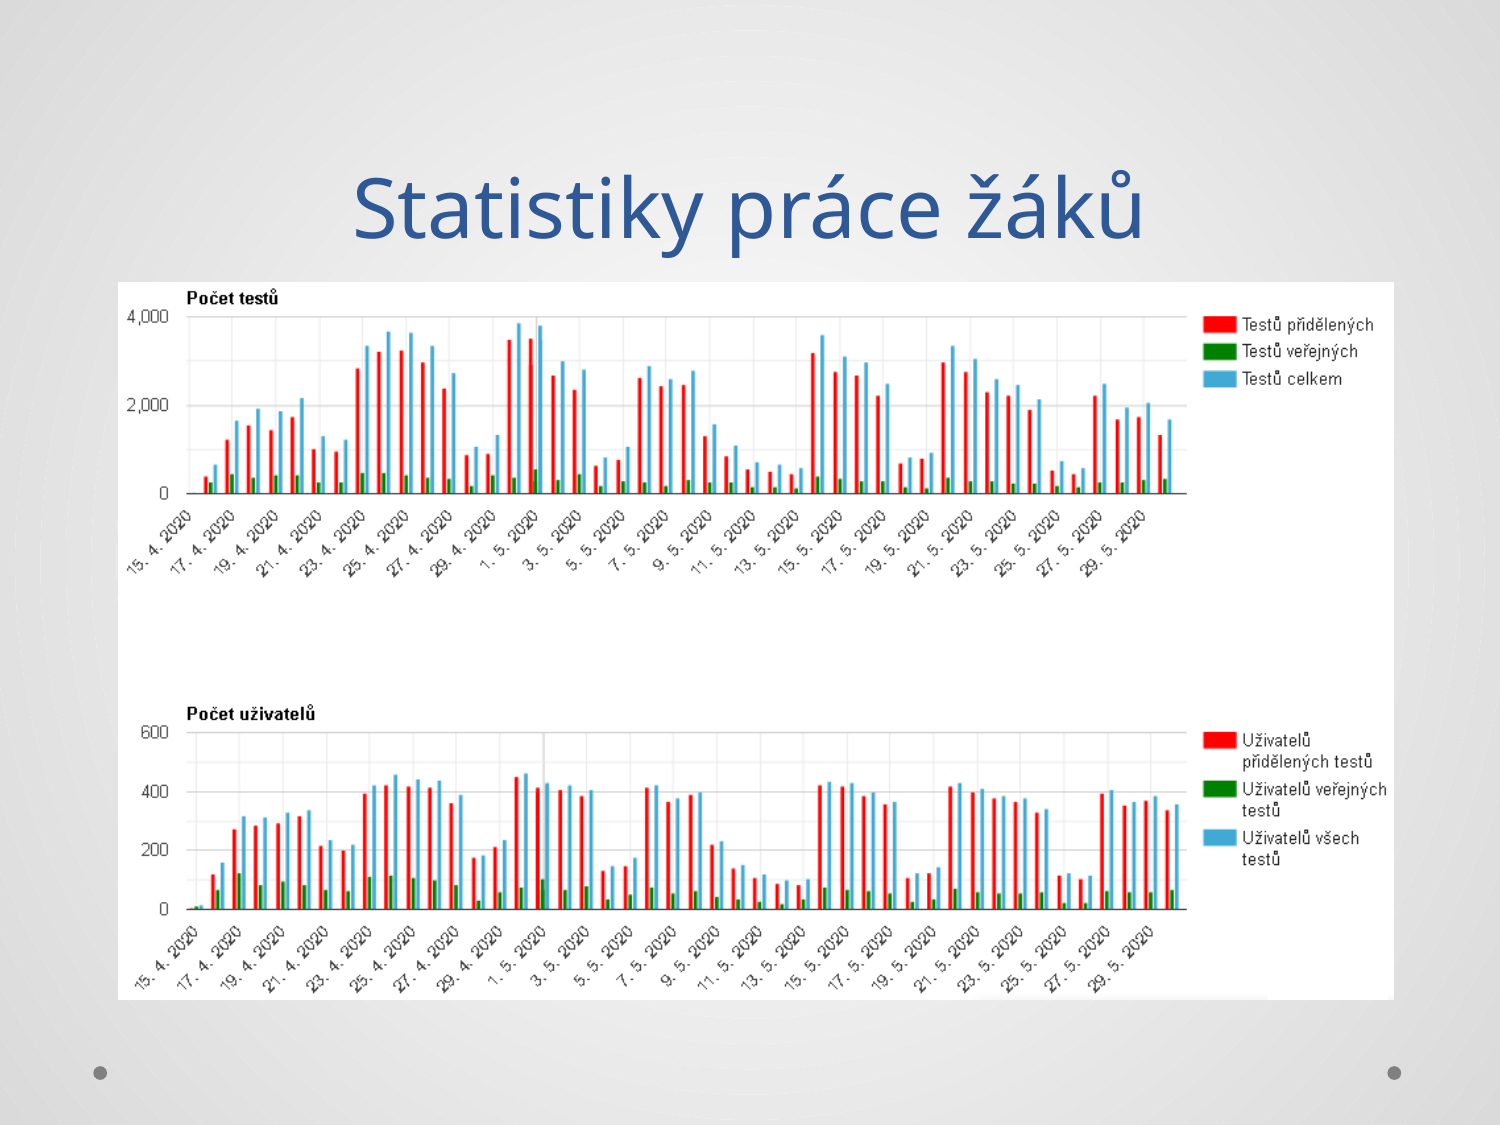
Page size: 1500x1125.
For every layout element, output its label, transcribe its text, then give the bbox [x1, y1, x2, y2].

text_box Statistiky práce žáků [75, 0, 1425, 262]
text_box [75, 262, 1425, 1005]
picture [117, 282, 1394, 1000]
